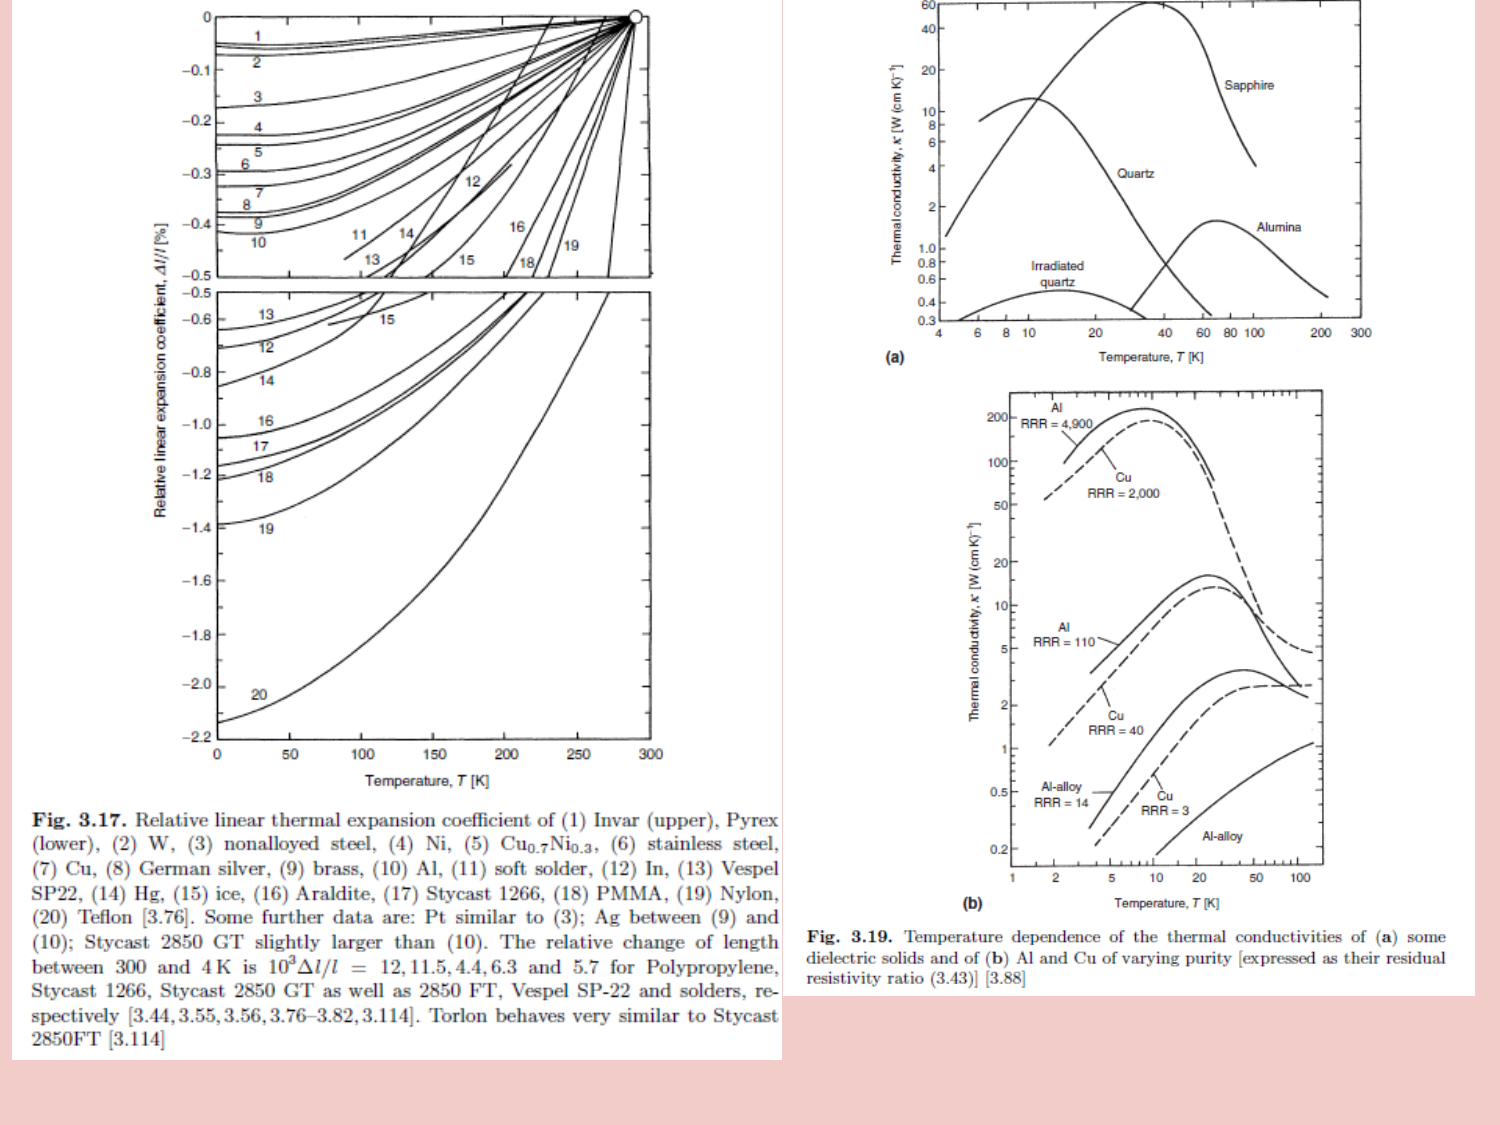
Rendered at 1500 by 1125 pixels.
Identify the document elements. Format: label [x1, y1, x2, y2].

picture [12, 0, 782, 1060]
picture [783, 0, 1476, 996]
